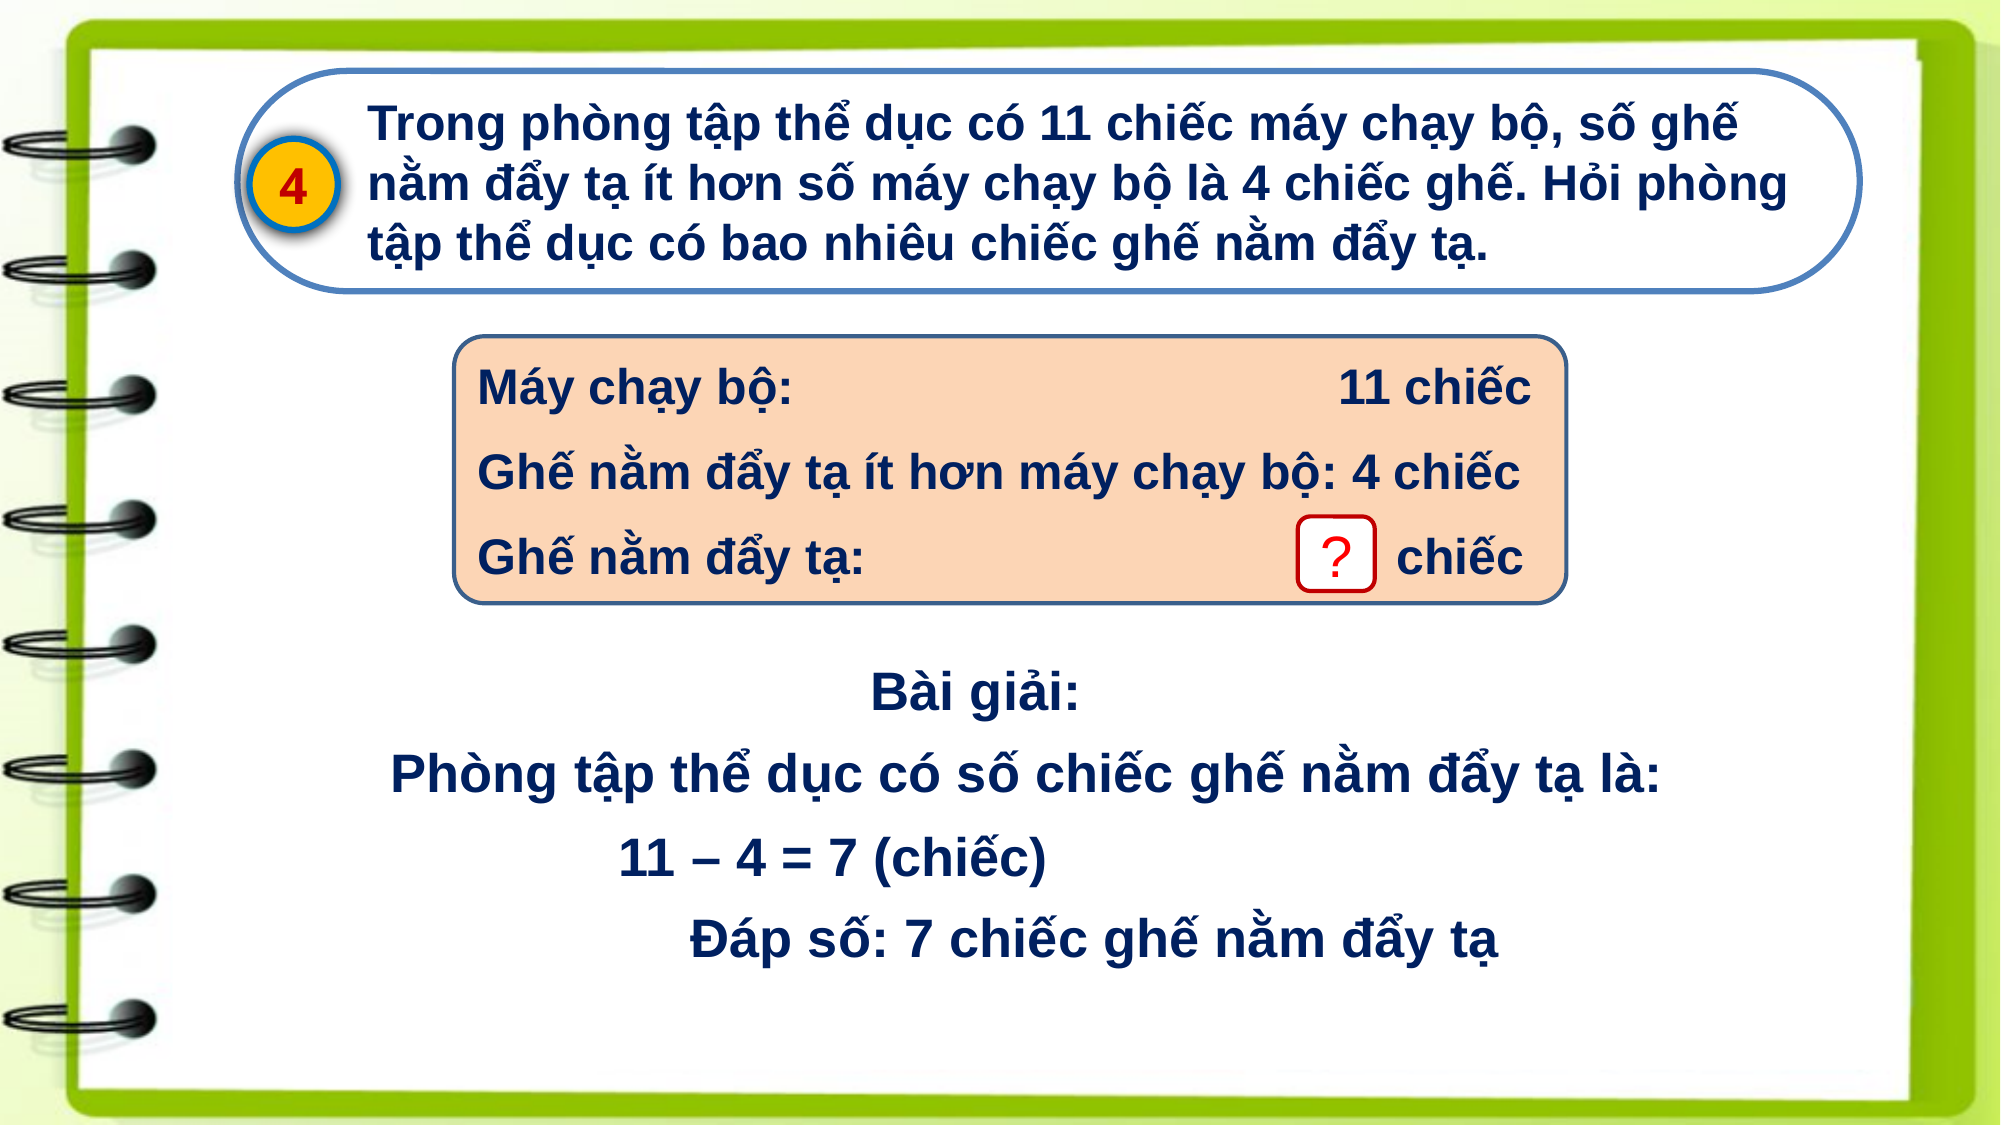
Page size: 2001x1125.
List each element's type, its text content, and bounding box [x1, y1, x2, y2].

text_box Phòng tập thể dục có số chiếc ghế nằm đẩy tạ là: [375, 730, 1722, 811]
text_box Máy chạy bộ: 11 chiếc Ghế nằm đẩy tạ ít hơn máy chạy bộ: 4 chiếc Ghế nằm đẩy tạ: chiếc [451, 334, 1569, 606]
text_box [237, 70, 1868, 292]
picture [0, 0, 2001, 1125]
text_box Bài giải: [705, 648, 1248, 729]
text_box Đáp số: 7 chiếc ghế nằm đẩy tạ [675, 895, 1540, 976]
text_box 11 – 4 = 7 (chiếc) [603, 815, 1134, 895]
text_box ? [1295, 514, 1377, 594]
